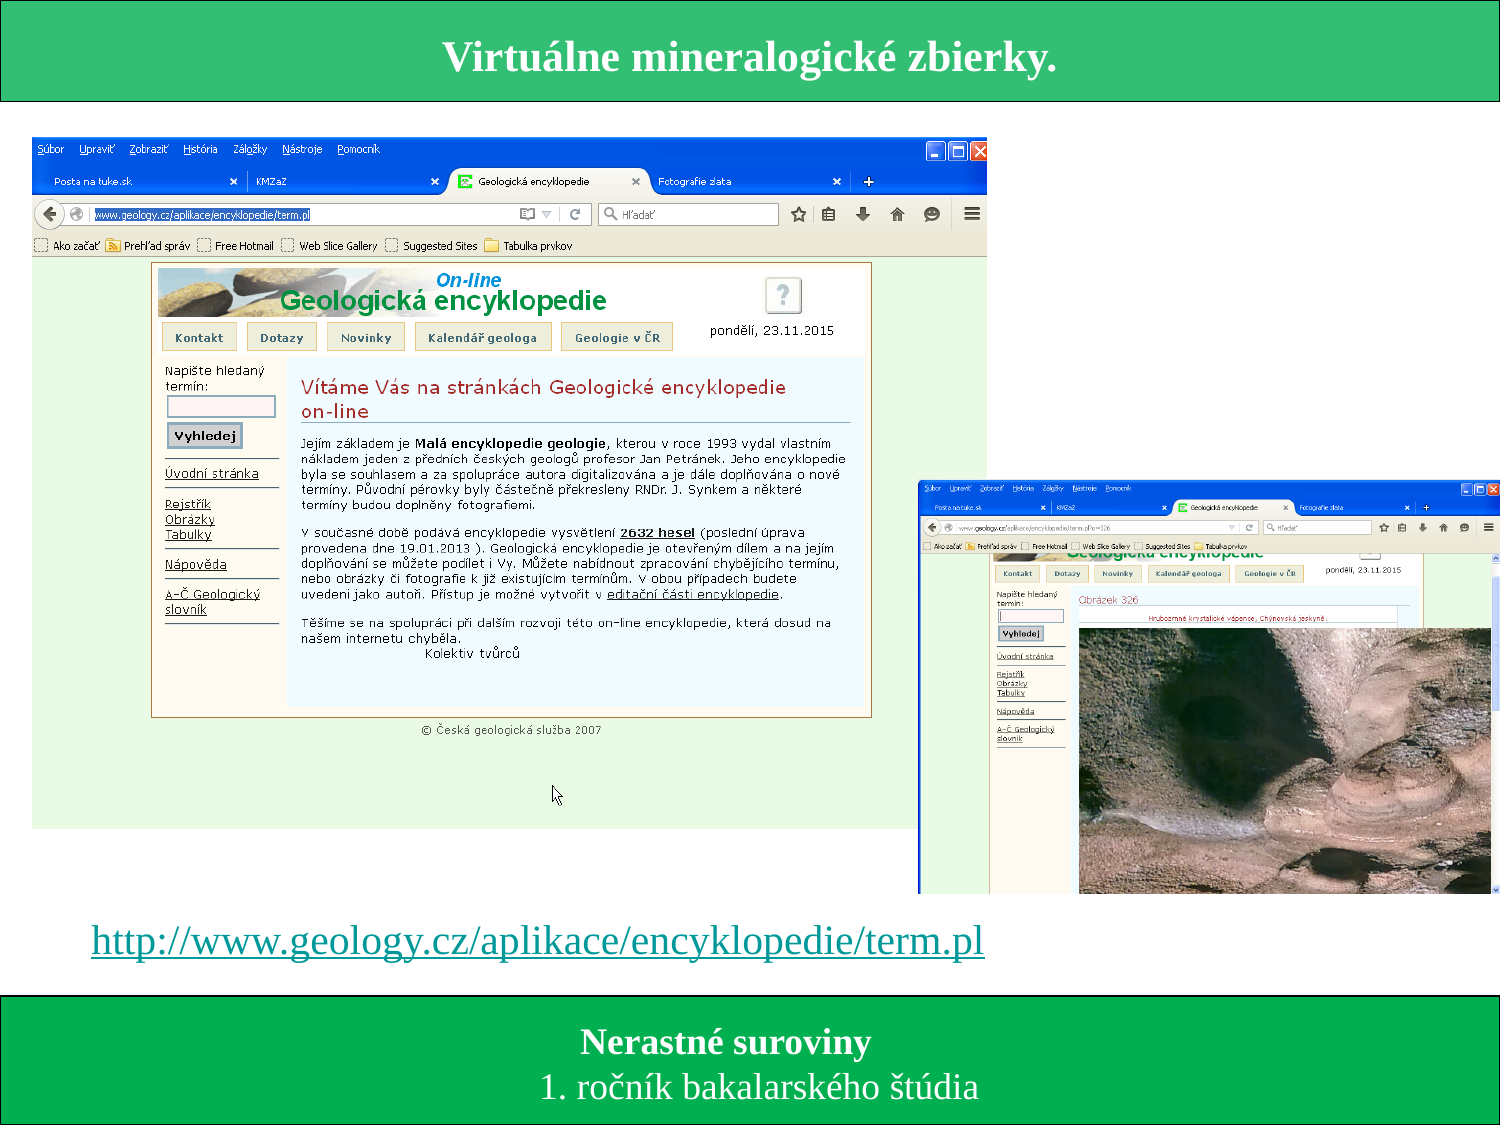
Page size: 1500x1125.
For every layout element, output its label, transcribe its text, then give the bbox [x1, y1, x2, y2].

picture [31, 136, 1500, 894]
text_box Nerastné suroviny 1. ročník bakalarského štúdia [0, 996, 1500, 1125]
text_box Virtuálne mineralogické zbierky. [0, 0, 1500, 102]
text_box http://www.geology.cz/aplikace/encyklopedie/term.pl [76, 905, 1105, 970]
